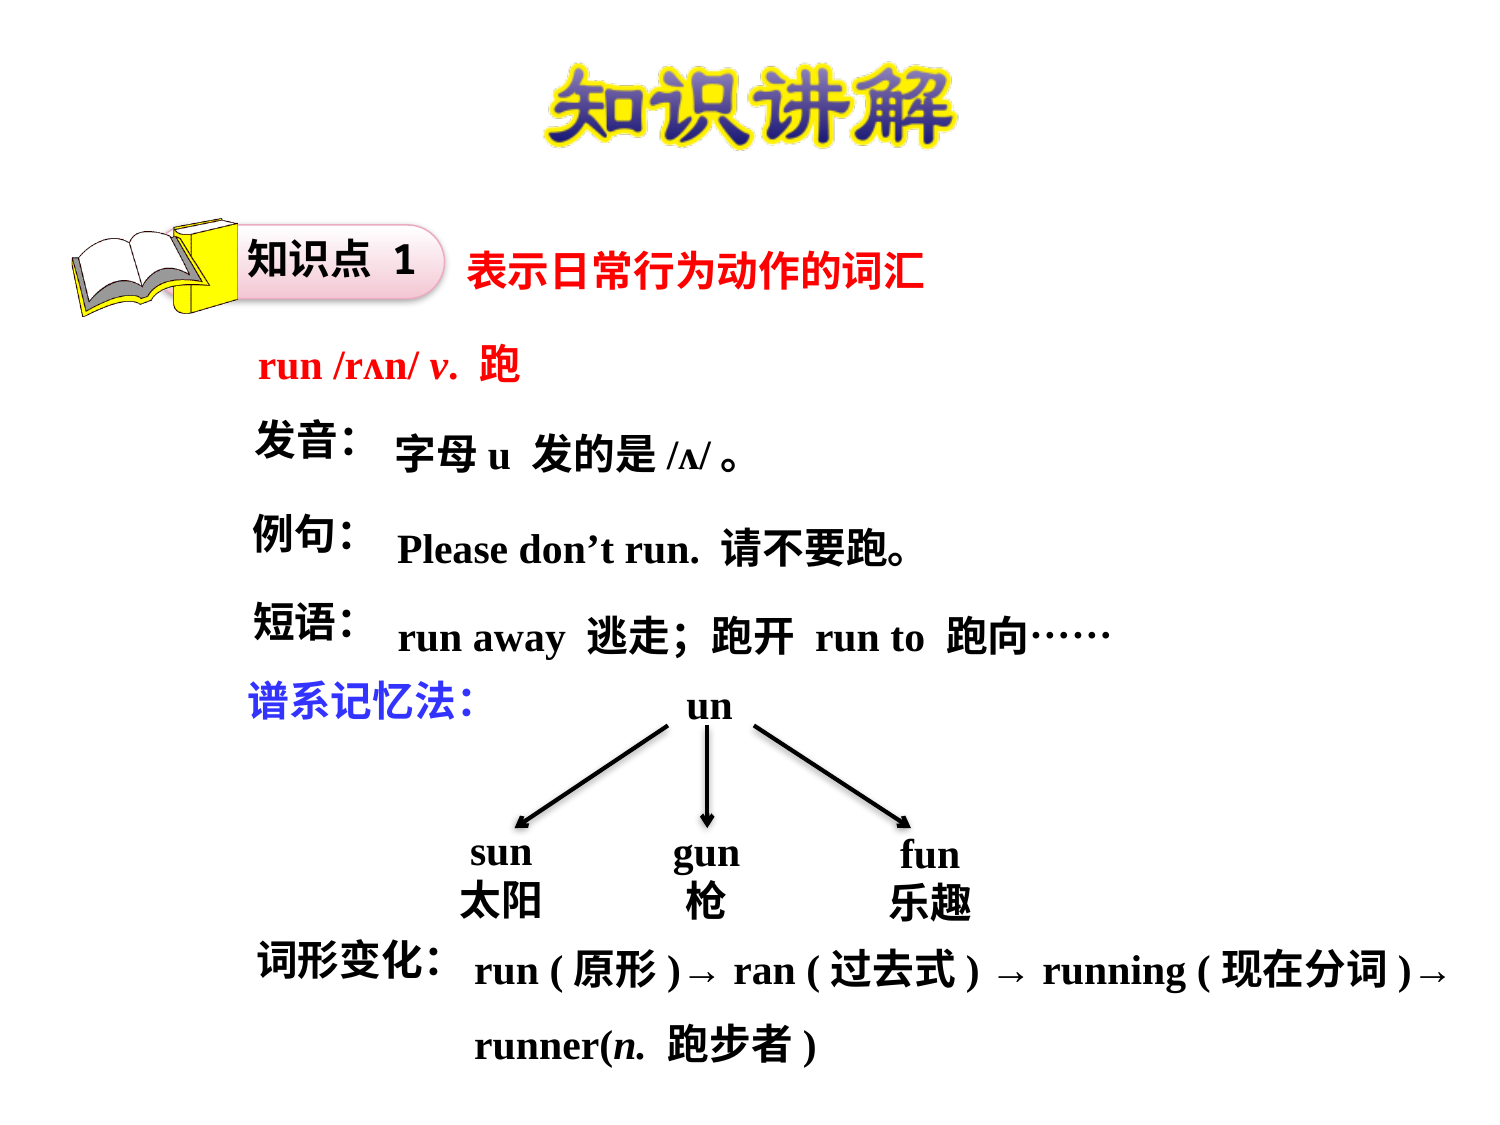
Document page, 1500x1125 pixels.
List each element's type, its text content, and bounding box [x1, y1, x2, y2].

text_box 词形变化： [241, 926, 459, 992]
text_box run away 逃走；跑开 run to 跑向…… [382, 552, 1142, 668]
text_box [241, 290, 433, 300]
text_box 短语： [238, 588, 382, 654]
text_box 例句： [238, 500, 382, 566]
text_box 知识点 1 [241, 225, 452, 290]
text_box 发音： [239, 406, 379, 471]
picture [58, 206, 238, 317]
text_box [444, 669, 988, 910]
text_box run /rʌn/ v. 跑 [243, 305, 565, 396]
picture [538, 57, 964, 157]
text_box 字母u 发的是/ʌ/。 [379, 369, 796, 485]
text_box run (原形)→ ran (过去式) → running (现在分词)→ runner(n. 跑步者) [459, 910, 1487, 1076]
text_box 谱系记忆法： [232, 666, 514, 732]
text_box Please don’t run. 请不要跑。 [382, 464, 932, 552]
text_box 表示日常行为动作的词汇 [451, 212, 963, 303]
